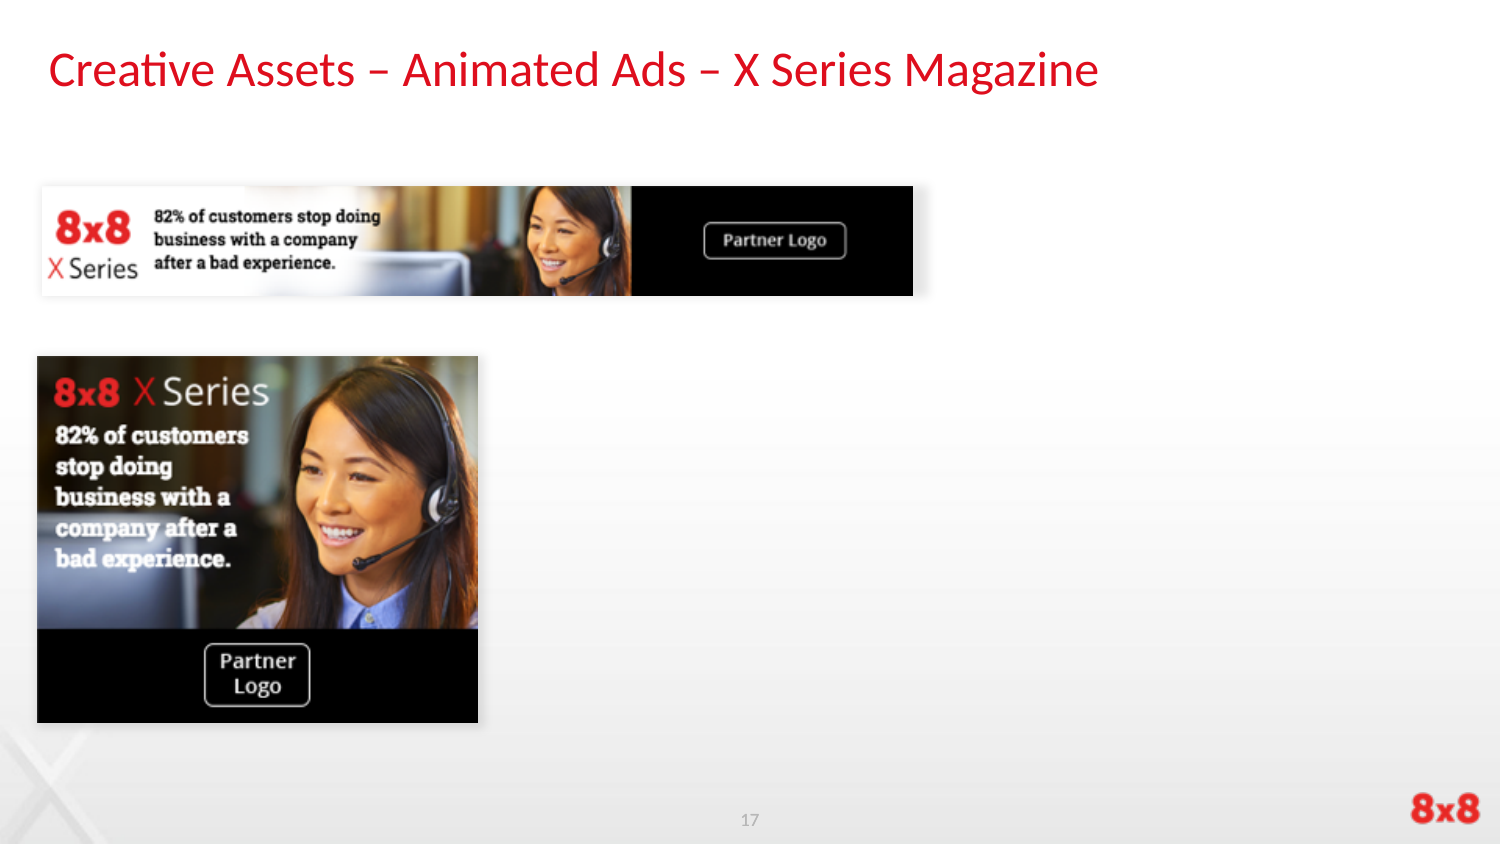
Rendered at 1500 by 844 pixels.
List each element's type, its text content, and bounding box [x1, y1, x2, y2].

picture [0, 0, 1500, 844]
slide_number 17 [705, 795, 795, 844]
title Creative Assets – Animated Ads – X Series Magazine [37, 31, 1320, 126]
